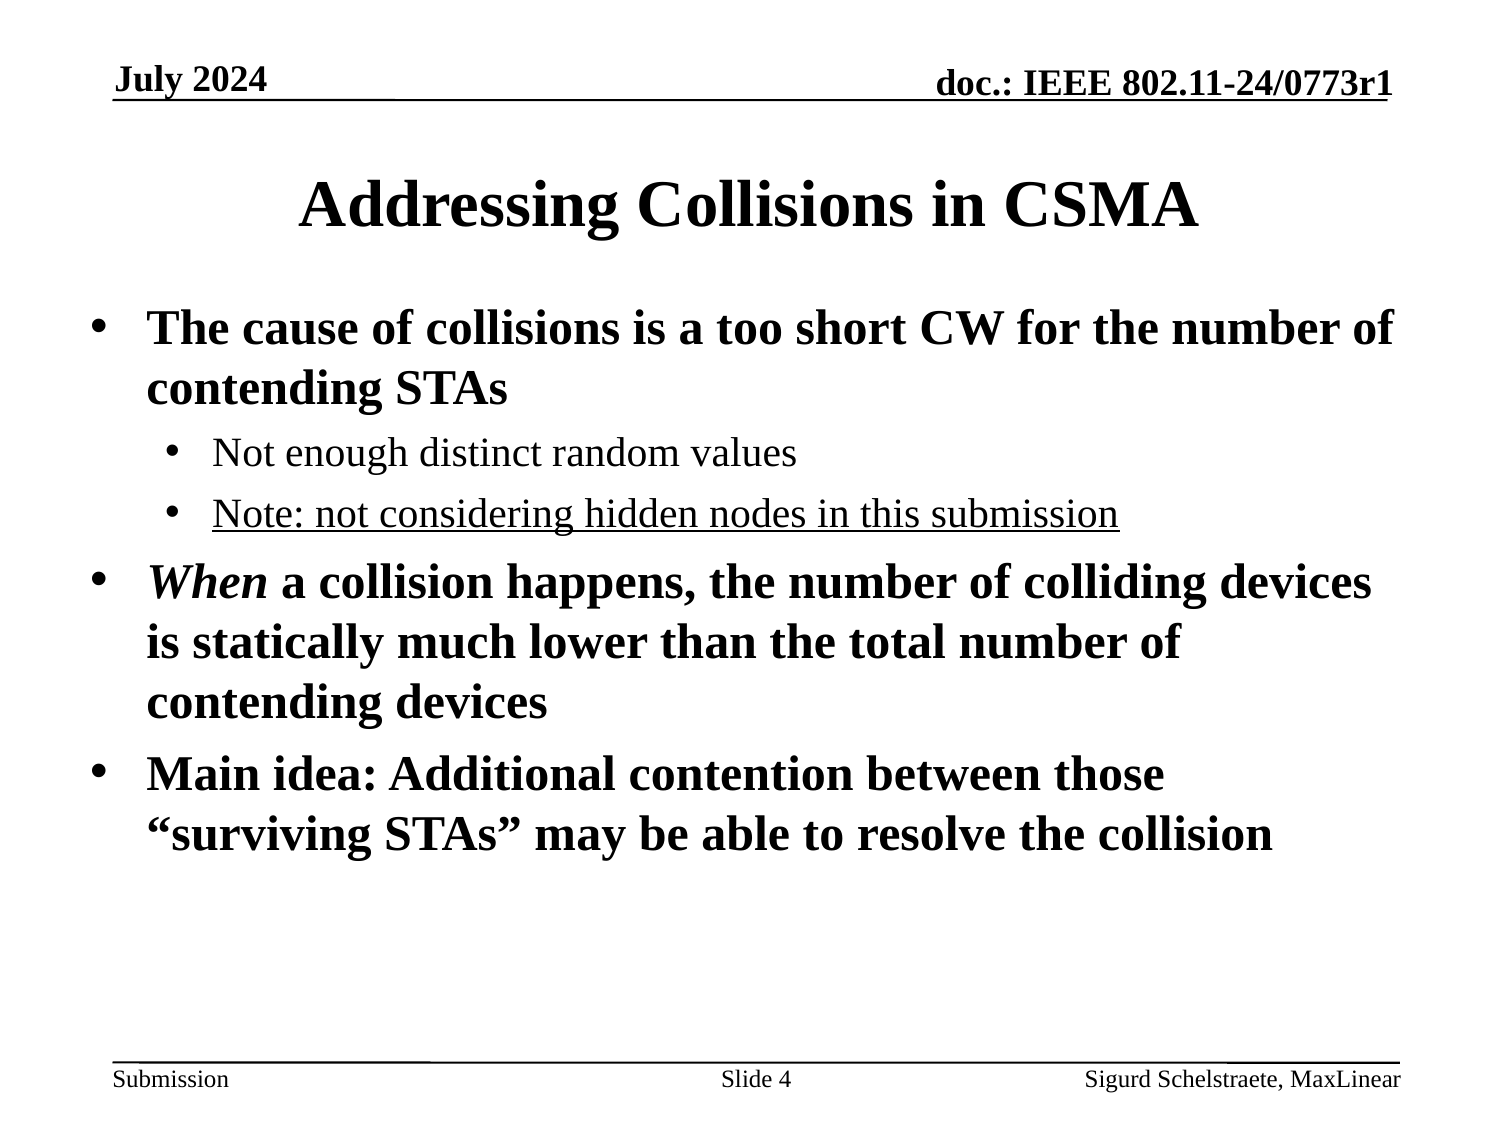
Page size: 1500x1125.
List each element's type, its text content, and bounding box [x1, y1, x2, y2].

list The cause of collisions is a too short CW for the number of contending STAs Not enough distinct random values Note: not considering hidden nodes in this submission When a collision happens, the number of colliding devices is statically much lower than the total number of contending devices Main idea: Additional contention between those “surviving STAs” may be able to resolve the collision [74, 286, 1413, 1000]
slide_number Slide 4 [712, 1061, 800, 1123]
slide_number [114, 54, 423, 100]
footer Sigurd Schelstraete, MaxLinear [878, 1061, 1402, 1093]
title Addressing Collisions in CSMA [112, 112, 1388, 286]
